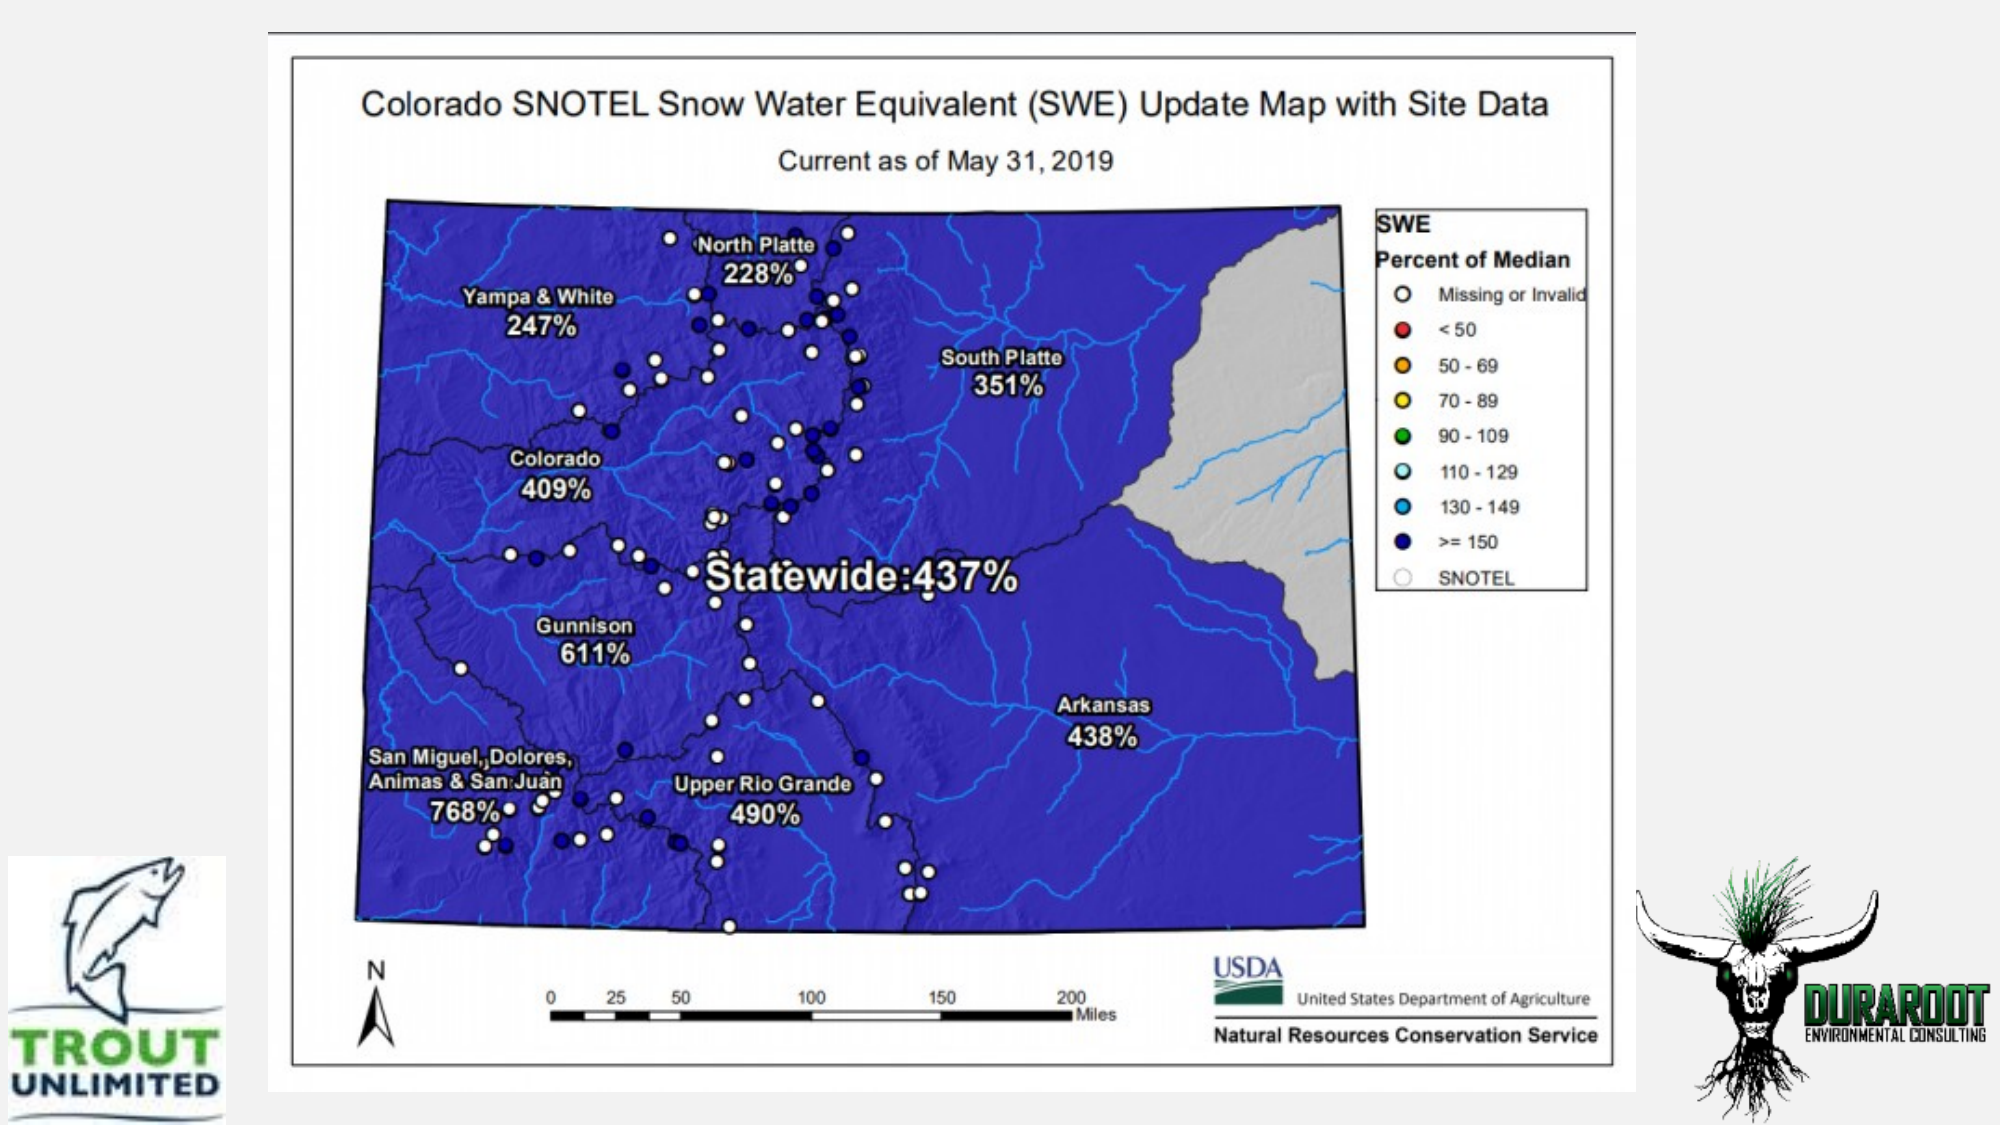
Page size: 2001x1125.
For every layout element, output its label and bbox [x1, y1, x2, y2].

picture [8, 856, 226, 1125]
picture [268, 32, 1992, 1125]
